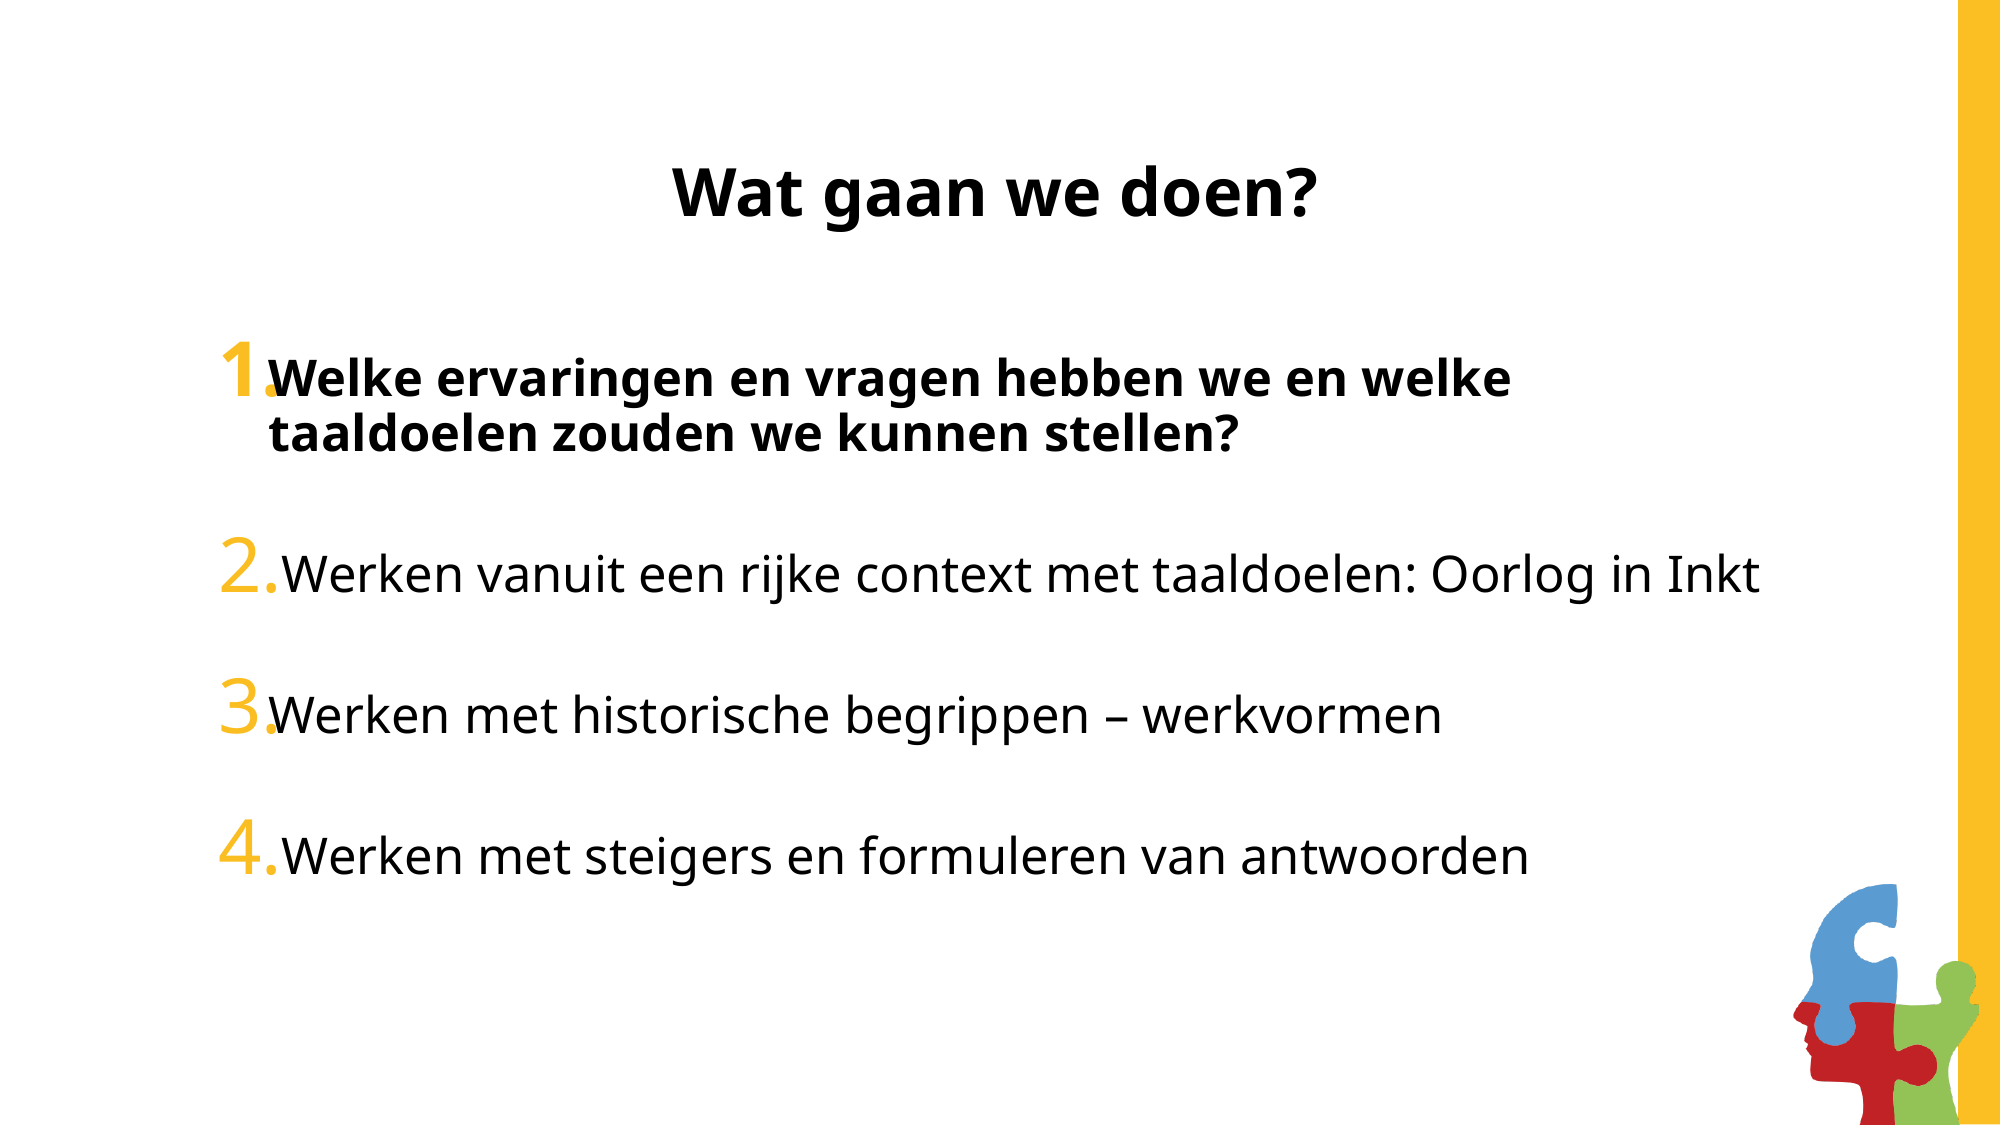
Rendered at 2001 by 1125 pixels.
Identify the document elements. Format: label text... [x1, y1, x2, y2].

title Wat gaan we doen? [203, 111, 1788, 278]
list Welke ervaringen en vragen hebben we en welke taaldoelen zouden we kunnen stellen? Werken vanuit een rijke context met taaldoelen: Oorlog in Inkt Werken met historische begrippen – werkvormen Werken met steigers en formuleren van antwoorden [203, 345, 1788, 921]
